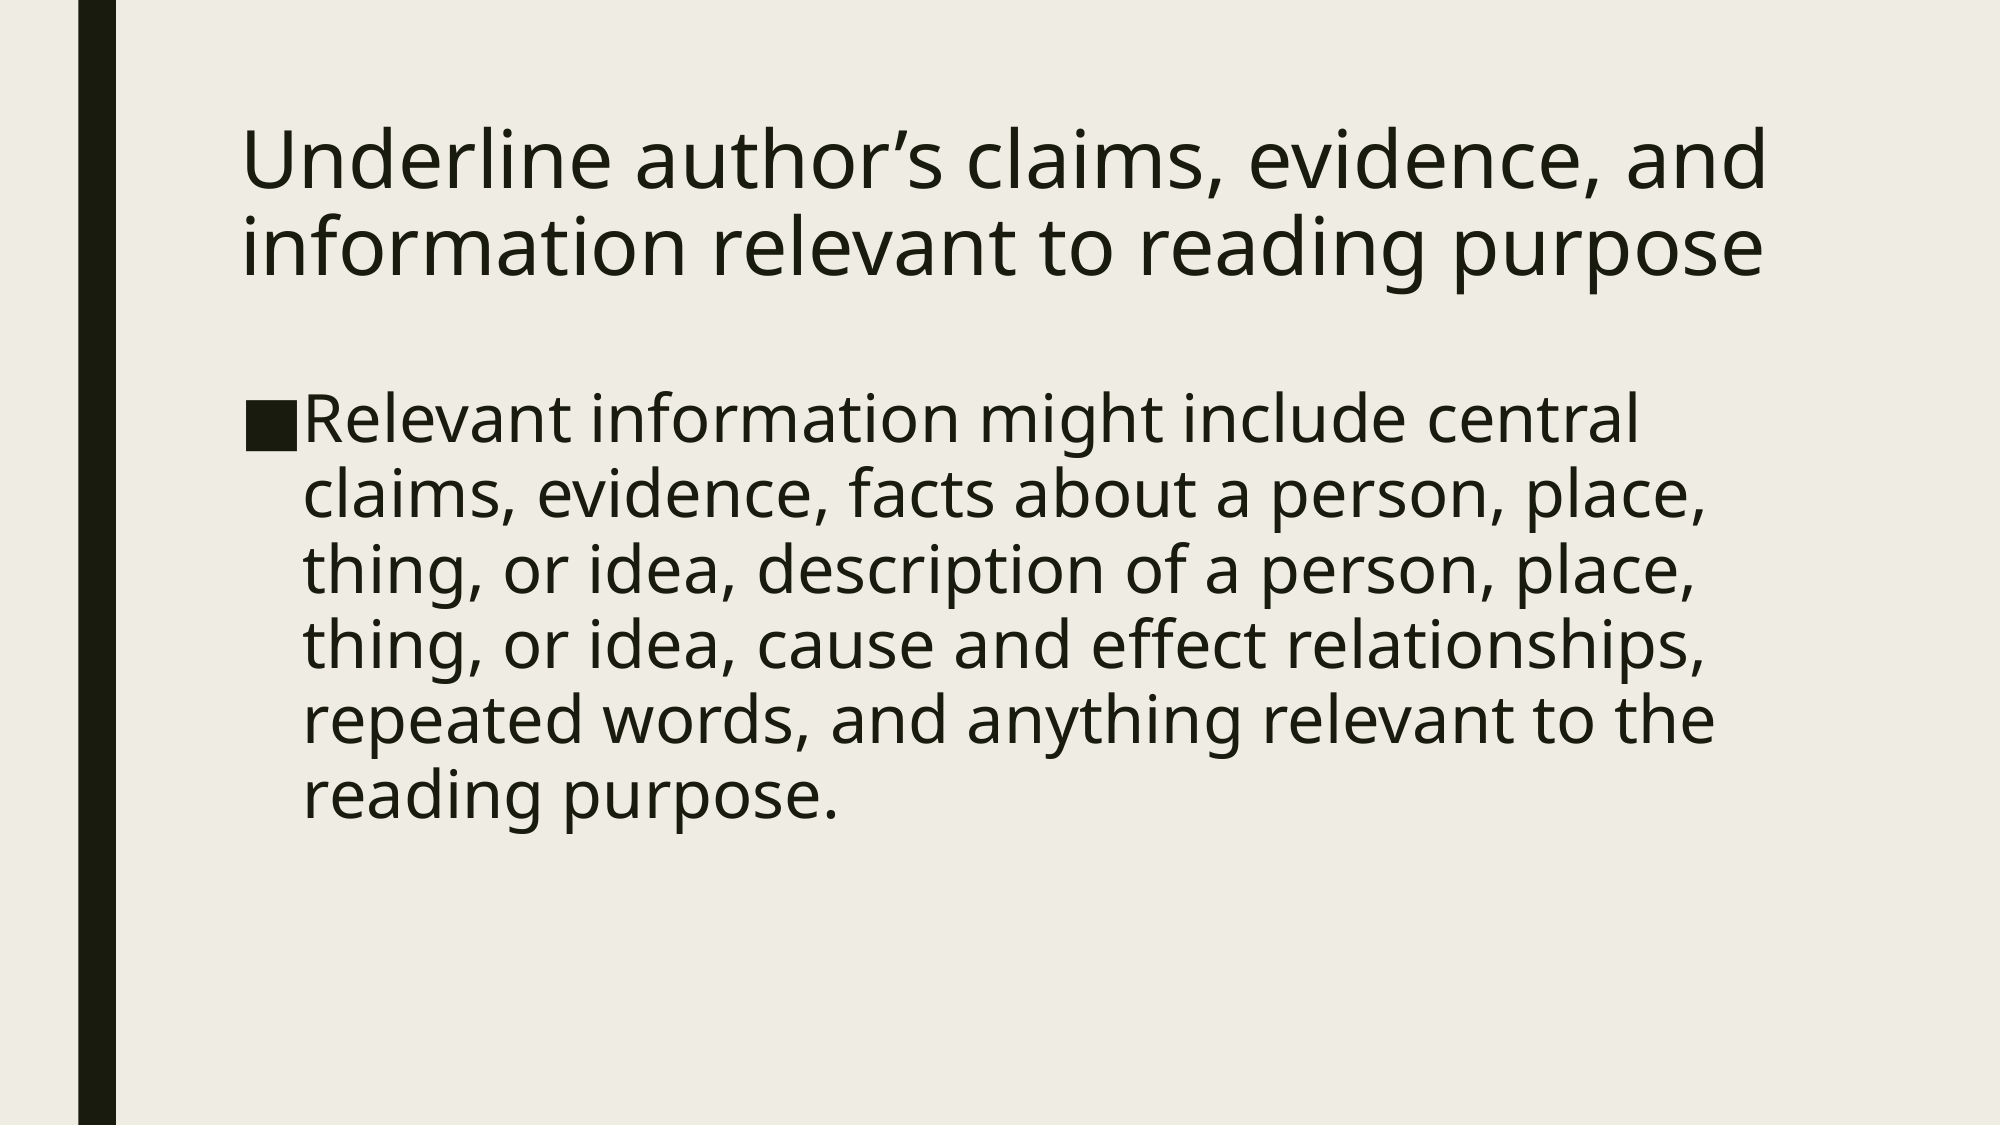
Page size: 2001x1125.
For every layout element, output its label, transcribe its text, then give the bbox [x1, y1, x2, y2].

title Underline author’s claims, evidence, and information relevant to reading purpose [225, 112, 1800, 357]
list Relevant information might include central claims, evidence, facts about a person, place, thing, or idea, description of a person, place, thing, or idea, cause and effect relationships, repeated words, and anything relevant to the reading purpose. [225, 375, 1800, 963]
